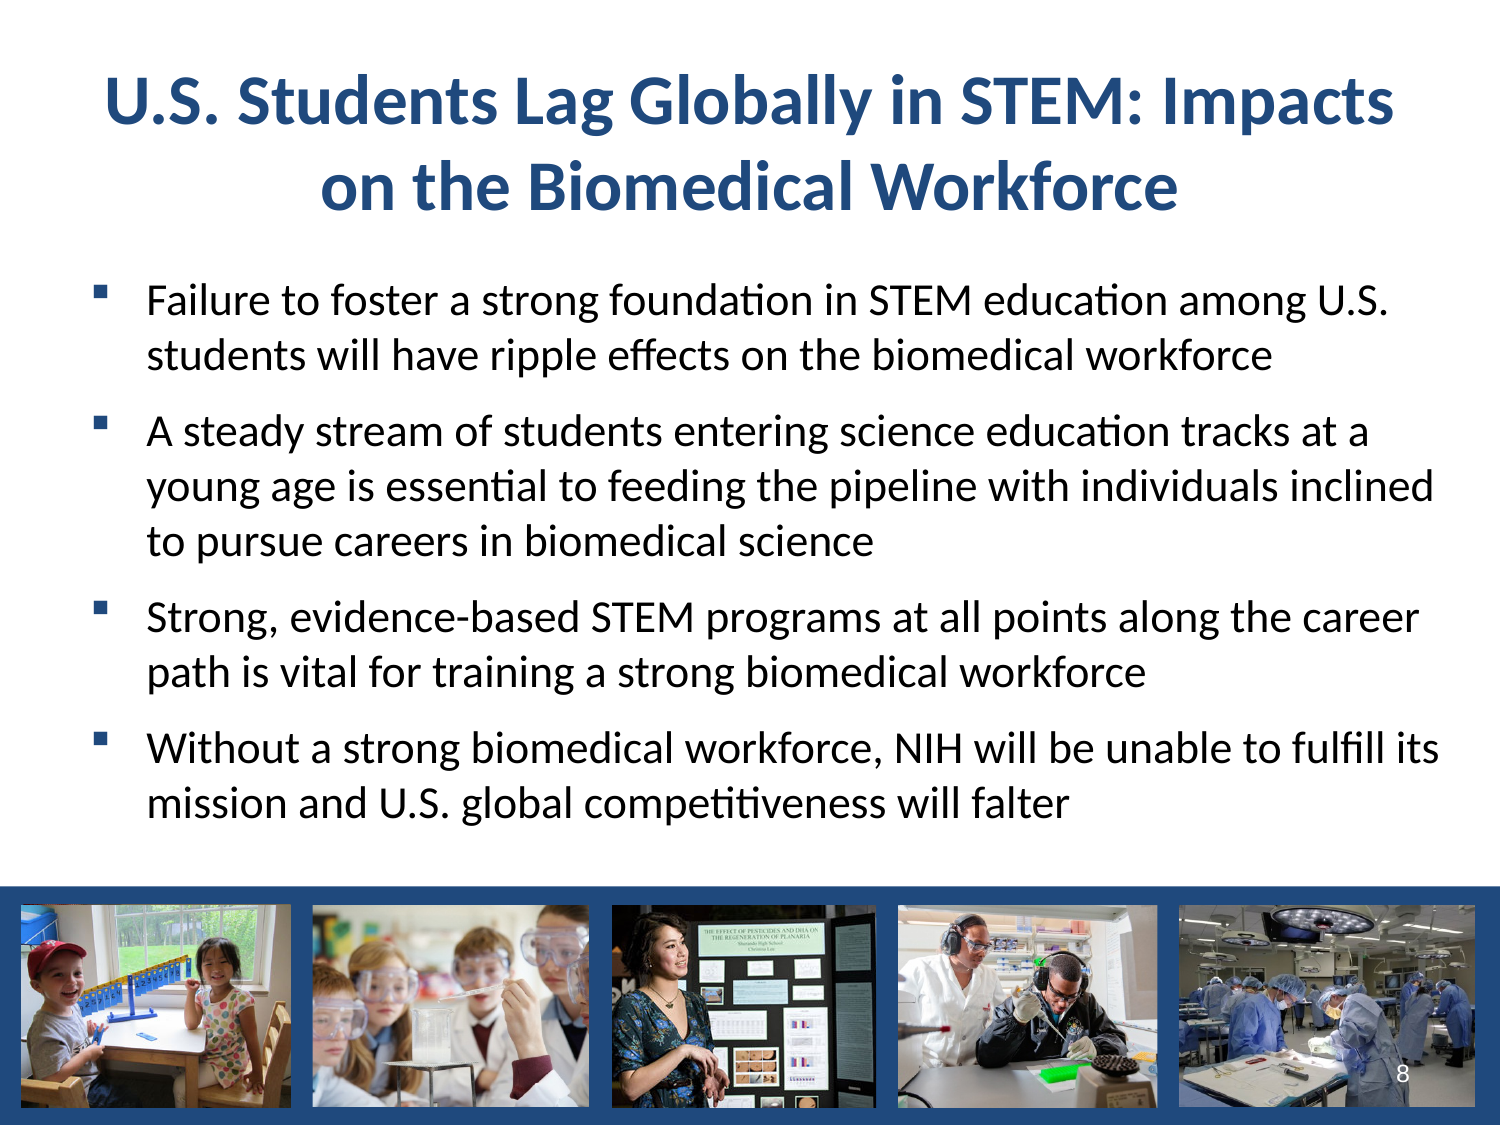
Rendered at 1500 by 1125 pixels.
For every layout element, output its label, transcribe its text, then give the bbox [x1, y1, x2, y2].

picture [21, 904, 291, 1109]
slide_number 8 [1163, 1042, 1173, 1103]
text_box [0, 884, 1500, 1125]
picture [312, 905, 590, 1108]
picture [1179, 905, 1475, 1108]
picture [897, 905, 1158, 1109]
title U.S. Students Lag Globally in STEM: Impacts on the Biomedical Workforce [75, 45, 1425, 233]
list Failure to foster a strong foundation in STEM education among U.S. students will have ripple effects on the biomedical workforce A steady stream of students entering science education tracks at a young age is essential to feeding the pipeline with individuals inclined to pursue careers in biomedical science Strong, evidence-based STEM programs at all points along the career path is vital for training a strong biomedical workforce Without a strong biomedical workforce, NIH will be unable to fulfill its mission and U.S. global competitiveness will falter [75, 262, 1475, 884]
picture [611, 905, 877, 1109]
